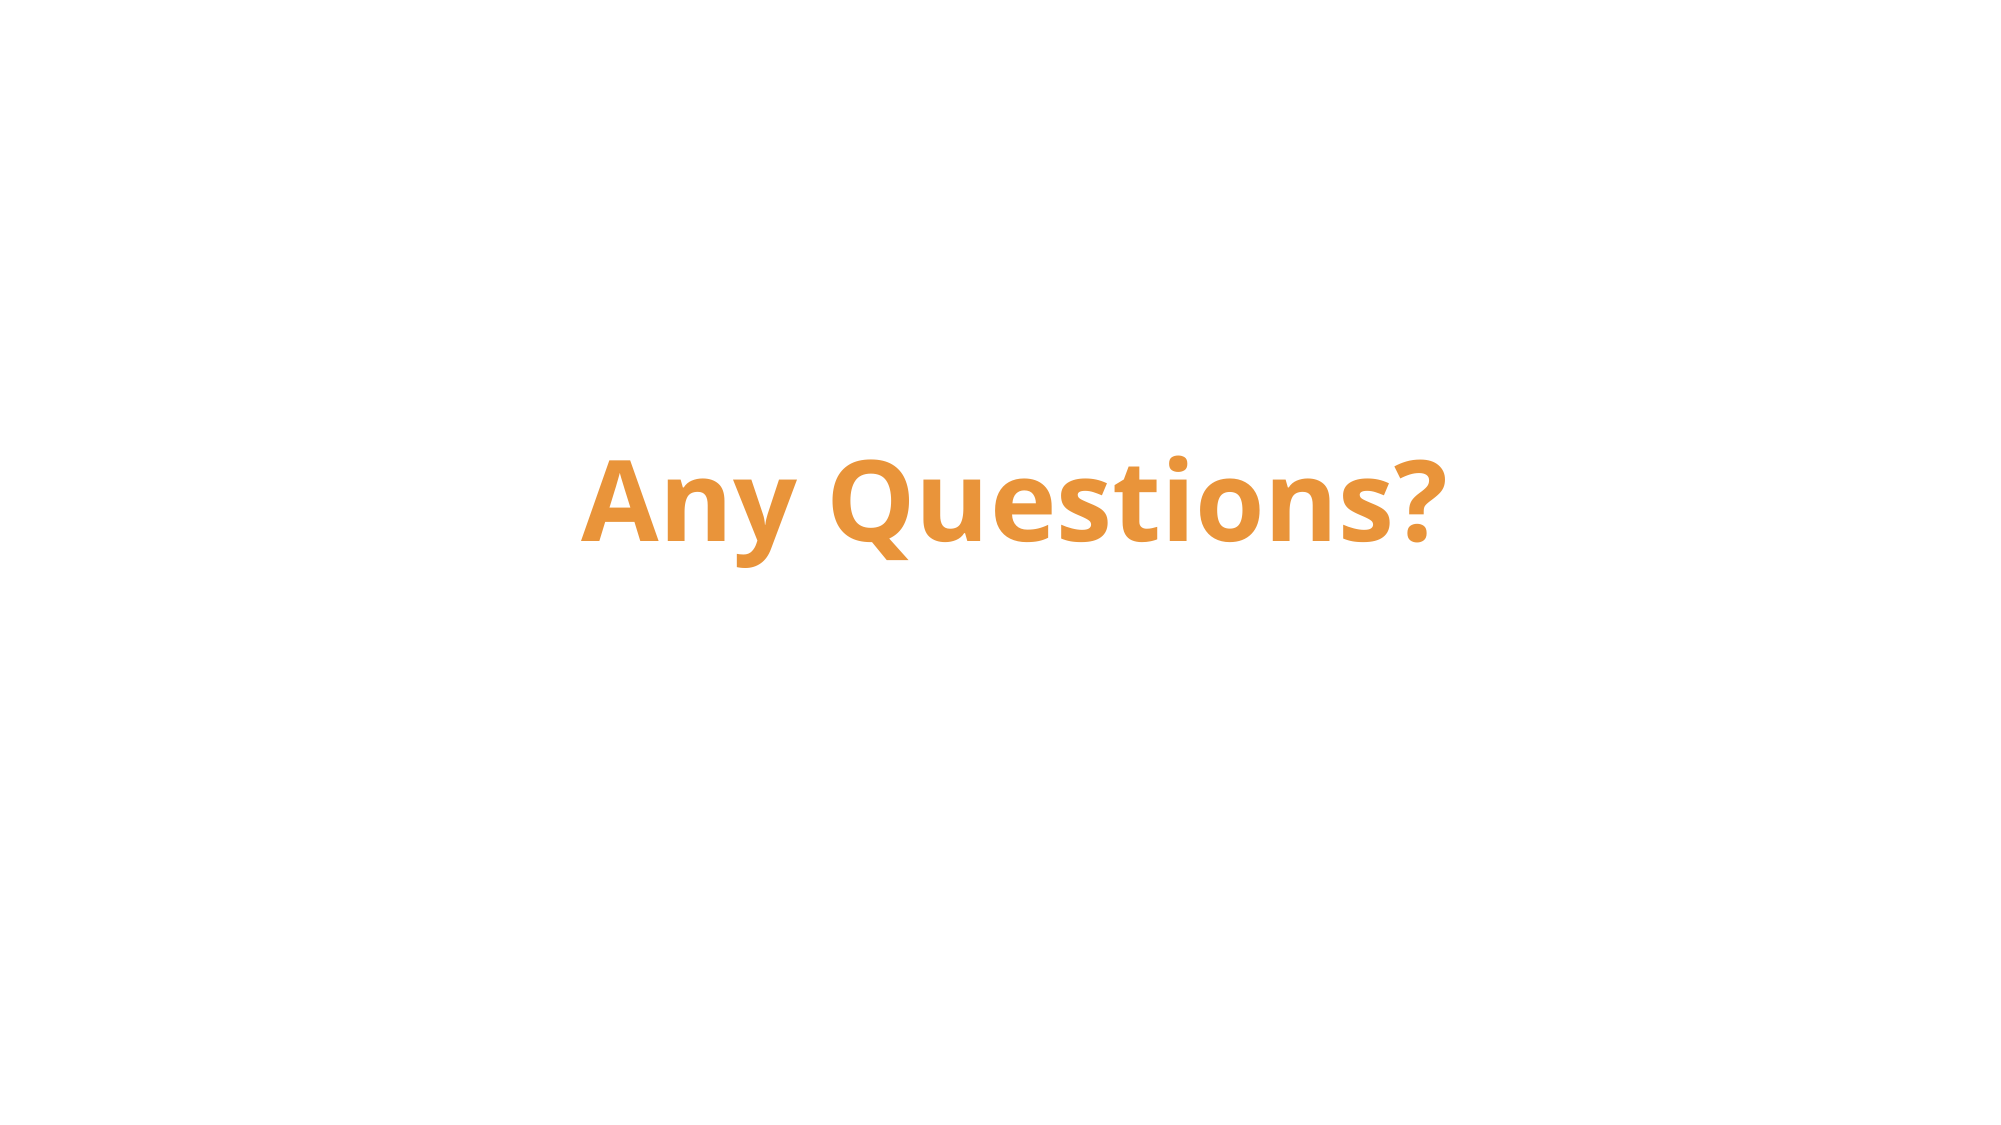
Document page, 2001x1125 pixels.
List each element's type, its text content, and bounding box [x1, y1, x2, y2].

list Any Questions? [117, 442, 1882, 600]
